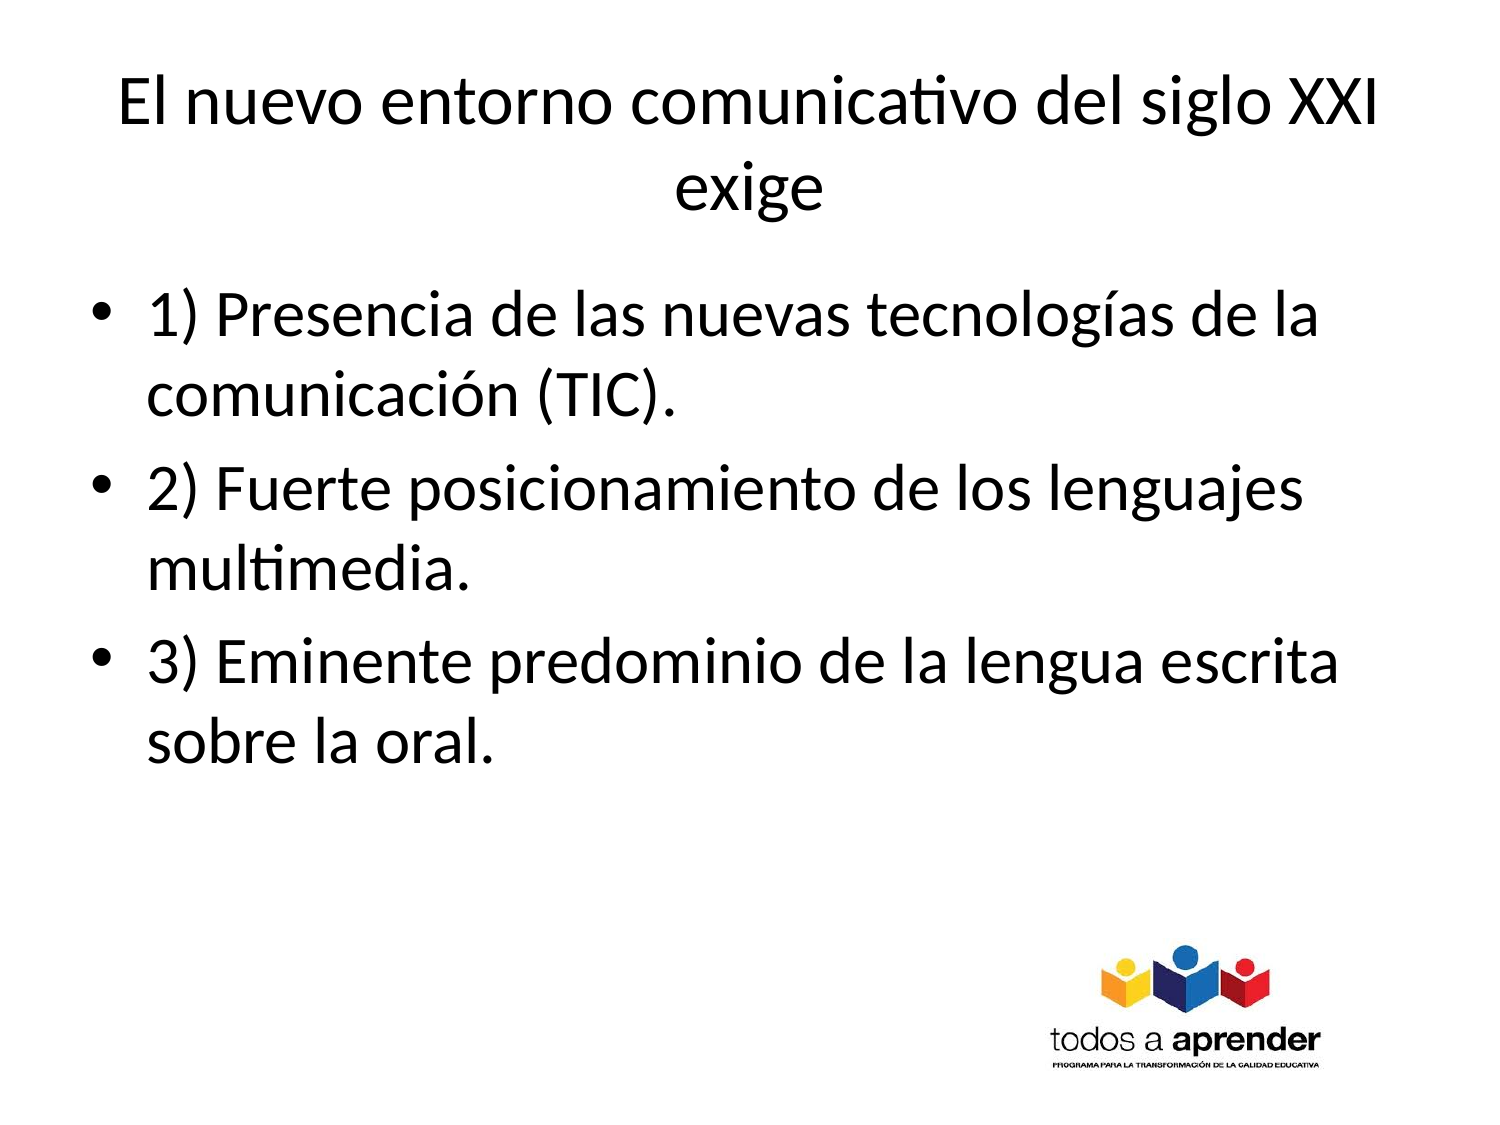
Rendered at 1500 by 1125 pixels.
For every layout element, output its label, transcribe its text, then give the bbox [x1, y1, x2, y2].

list 1) Presencia de las nuevas tecnologías de la comunicación (TIC). 2) Fuerte posicionamiento de los lenguajes multimedia. 3) Eminente predominio de la lengua escrita sobre la oral. [75, 262, 1425, 1005]
picture [1045, 938, 1330, 1088]
title El nuevo entorno comunicativo del siglo XXI exige [75, 45, 1425, 233]
